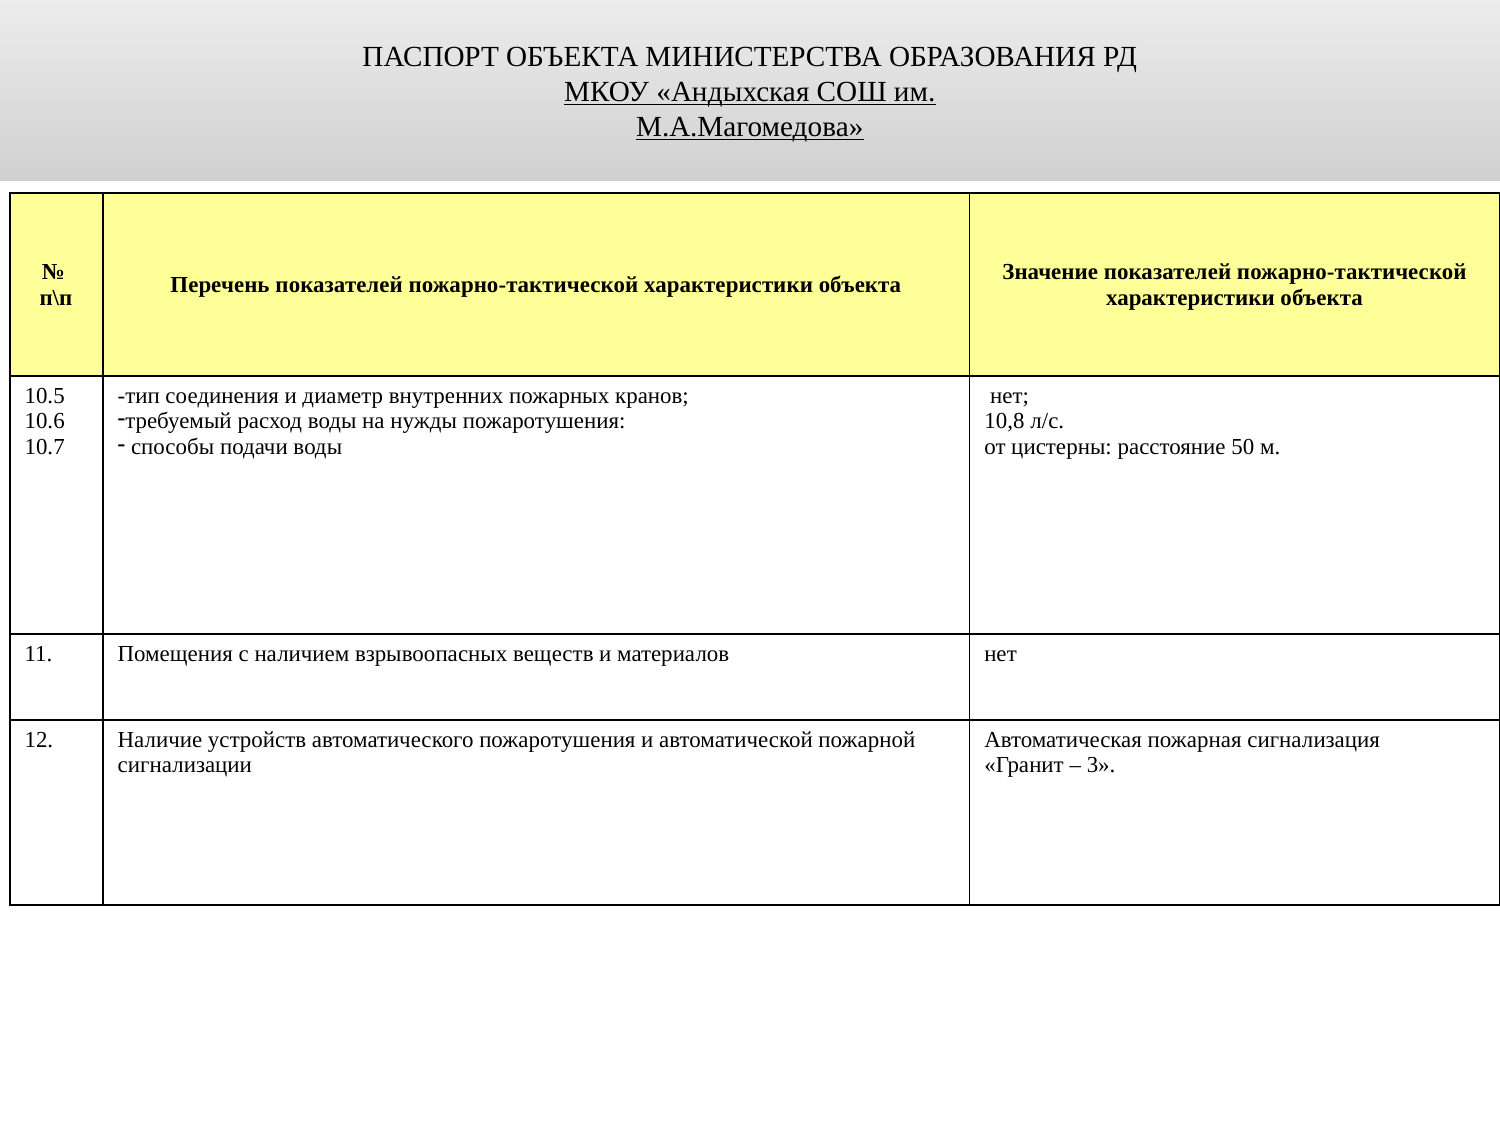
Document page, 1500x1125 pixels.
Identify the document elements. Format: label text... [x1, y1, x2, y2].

table_cell 11. [11, 635, 102, 719]
table_cell 10.5 10.6 10.7 [11, 377, 102, 633]
table_header № п\п [11, 194, 102, 375]
table_cell нет [970, 635, 1499, 719]
table_cell Наличие устройств автоматического пожаротушения и автоматической пожарной сигнализации [104, 721, 969, 904]
table_header Значение показателей пожарно-тактической характеристики объекта [970, 194, 1499, 375]
table_cell Автоматическая пожарная сигнализация «Гранит – 3». [970, 721, 1499, 904]
table_cell Помещения с наличием взрывоопасных веществ и материалов [104, 635, 969, 719]
table_cell 12. [11, 721, 102, 904]
text_box ПАСПОРТ ОБЪЕКТА МИНИСТЕРСТВА ОБРАЗОВАНИЯ РД МКОУ «Андыхская СОШ им. М.А.Магомедова» [0, 0, 1500, 181]
table_cell -тип соединения и диаметр внутренних пожарных кранов; требуемый расход воды на нужды пожаротушения: способы подачи воды [104, 377, 969, 633]
table_cell нет; 10,8 л/с. от цистерны: расстояние 50 м. [970, 377, 1499, 633]
table_header Перечень показателей пожарно-тактической характеристики объекта [104, 194, 969, 375]
